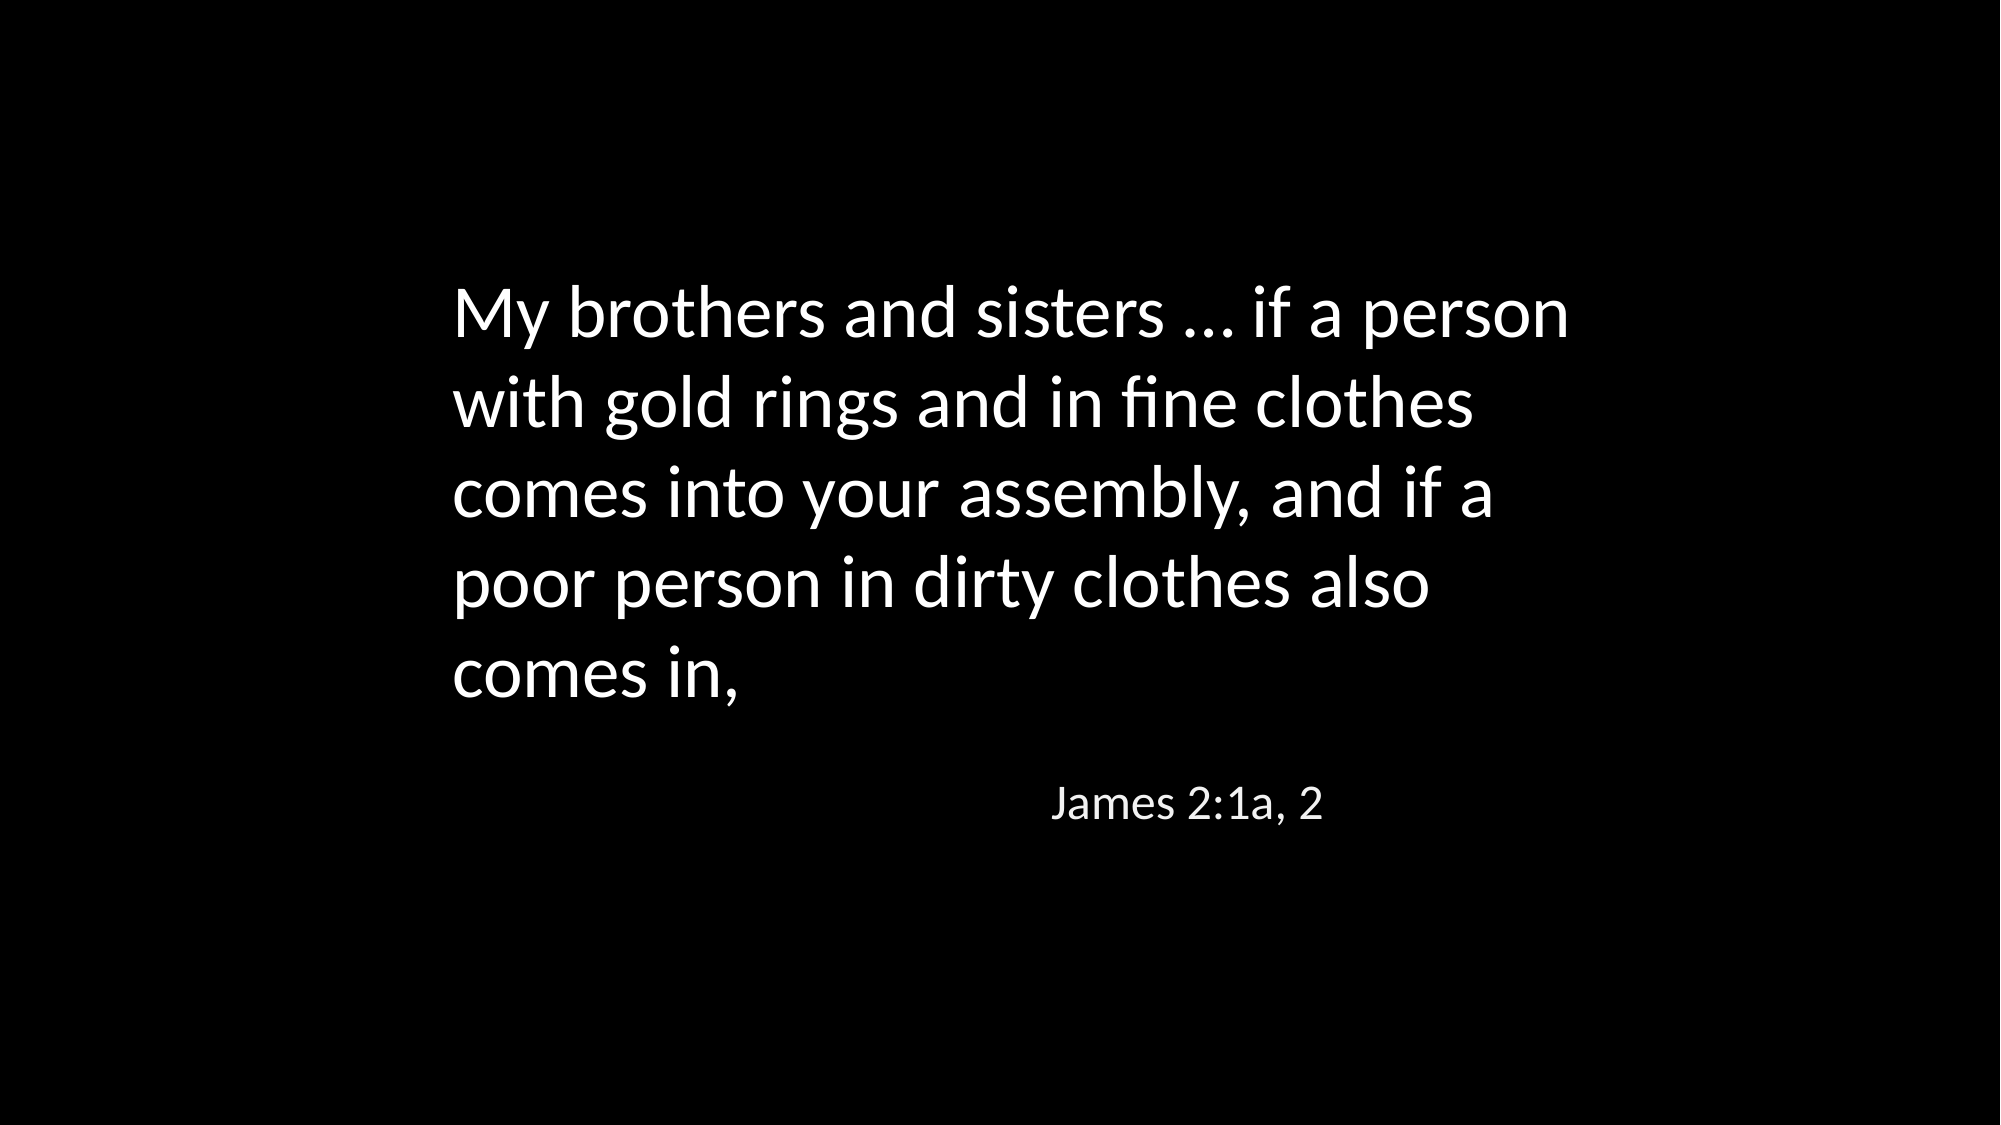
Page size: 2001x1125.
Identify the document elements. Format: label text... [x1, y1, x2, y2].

text_box My brothers and sisters … if a person with gold rings and in fine clothes comes into your assembly, and if a poor person in dirty clothes also comes in, [437, 255, 1600, 721]
text_box James 2:1a, 2 [912, 762, 1463, 838]
